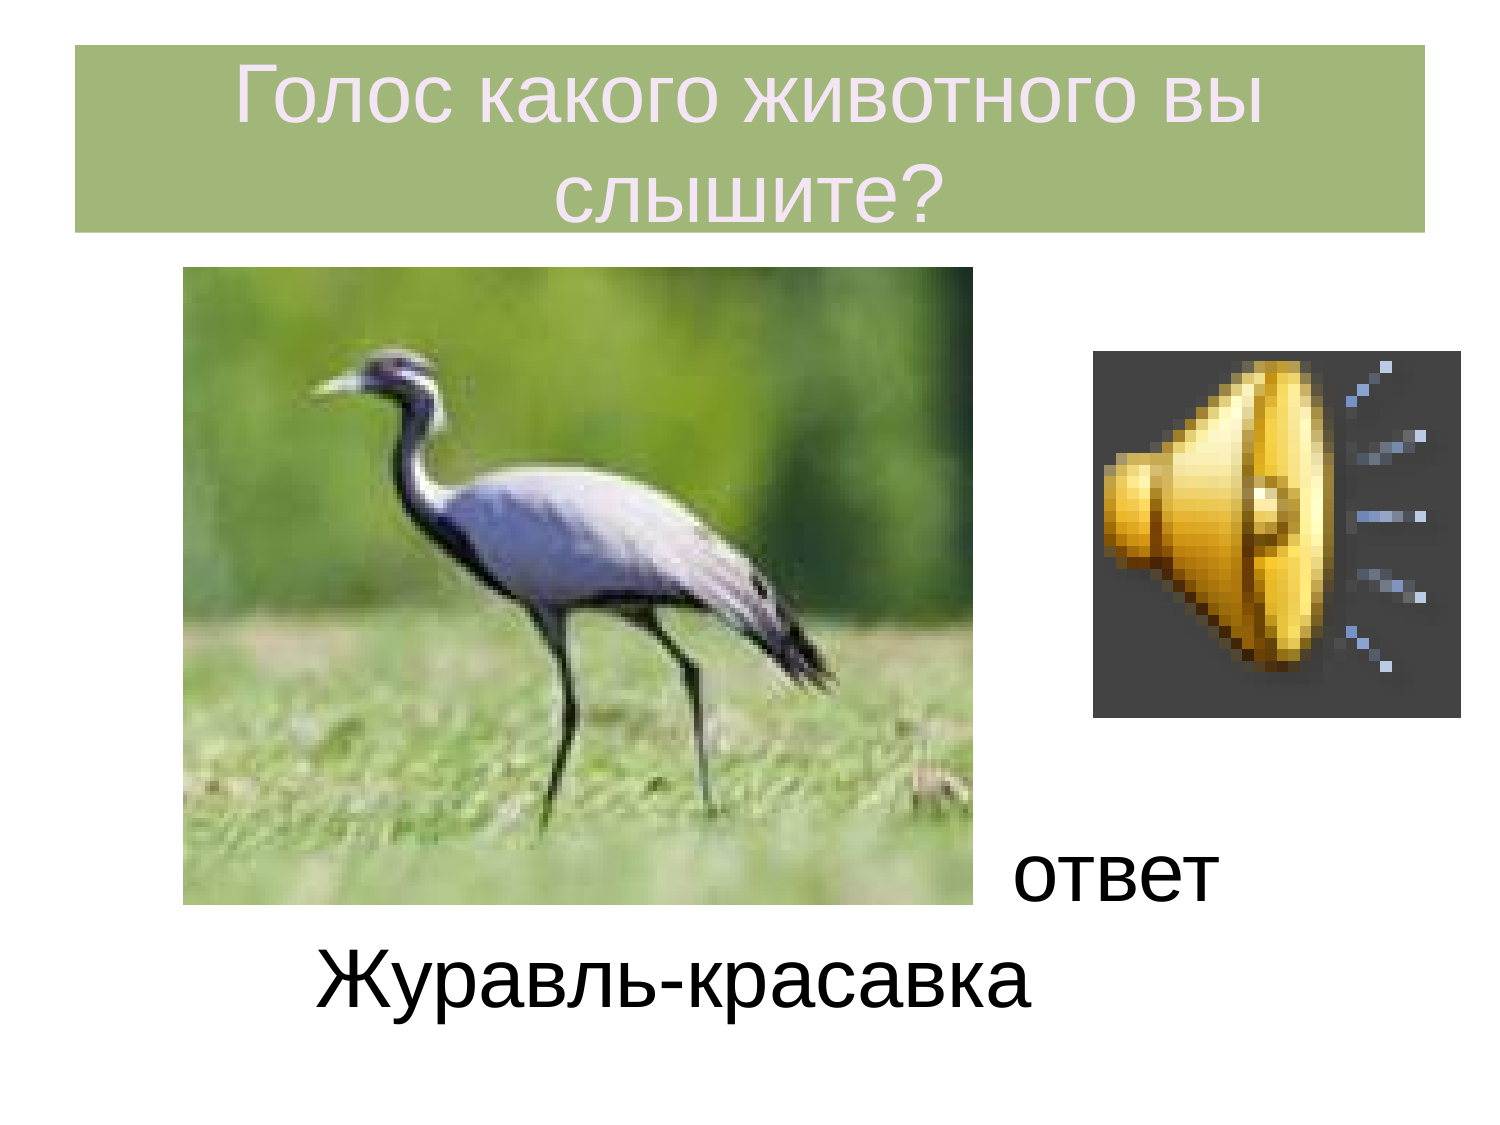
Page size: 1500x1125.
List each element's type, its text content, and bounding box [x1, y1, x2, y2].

picture [182, 266, 974, 906]
text_box Журавль-красавка [301, 916, 1134, 1032]
title Голос какого животного вы слышите? [74, 44, 1426, 233]
picture [1092, 349, 1462, 720]
text_box ответ [998, 810, 1306, 926]
